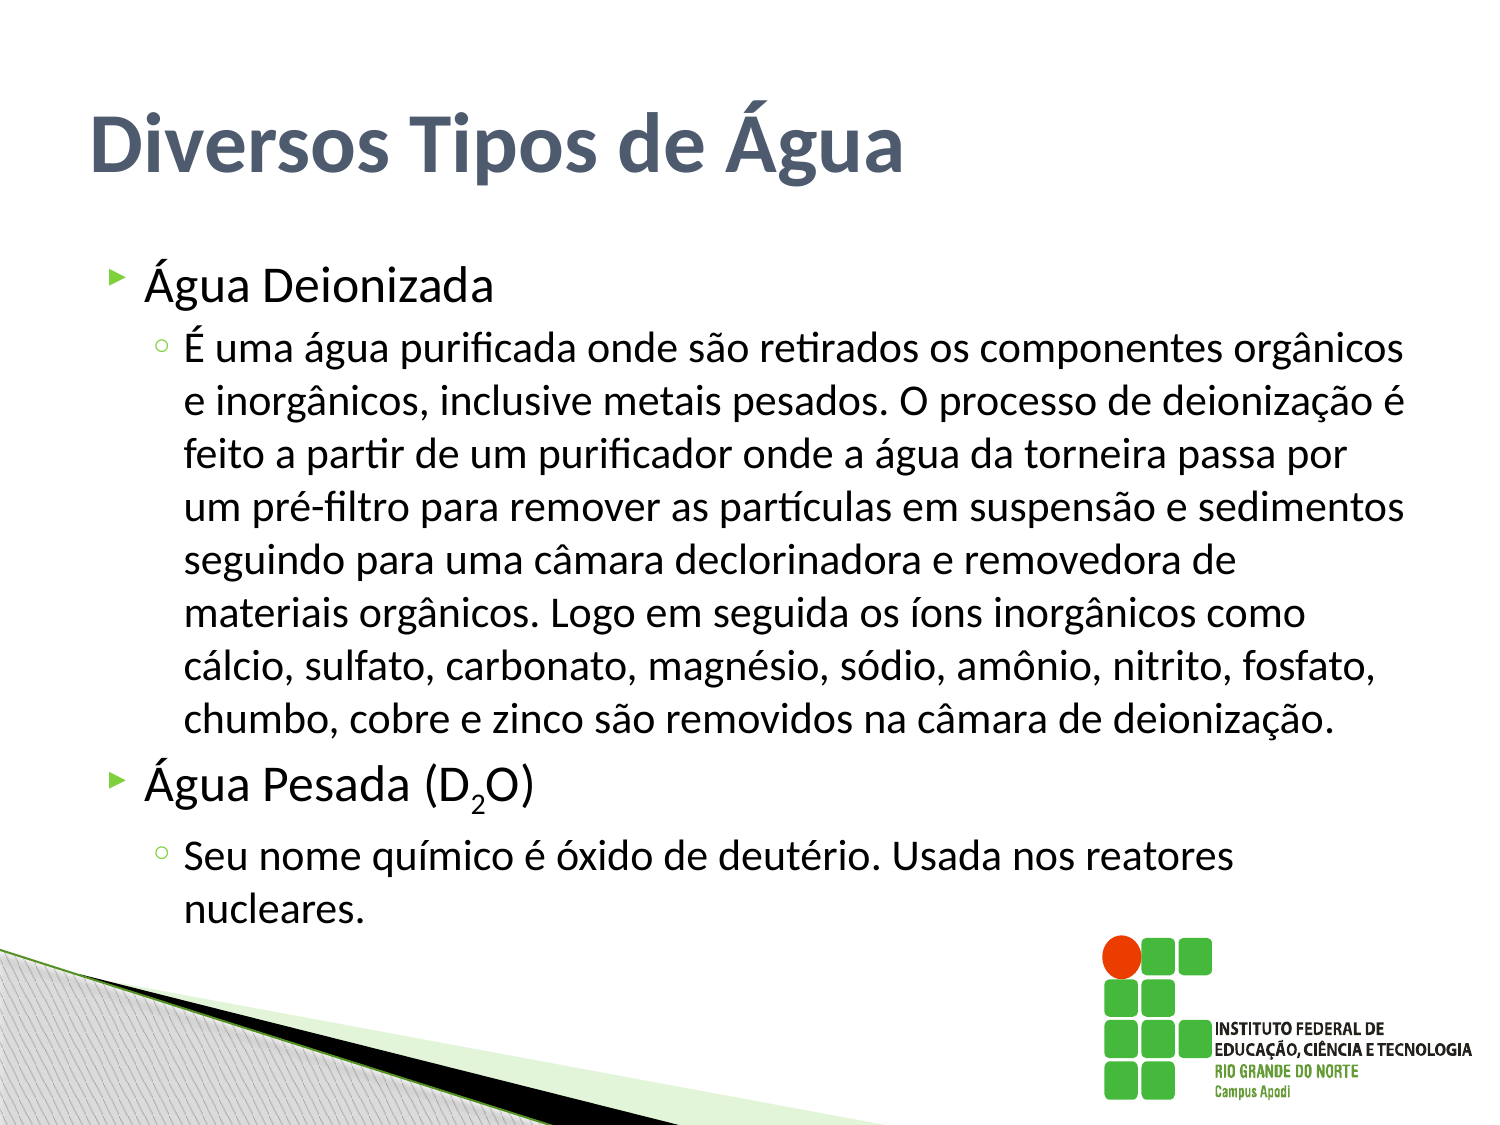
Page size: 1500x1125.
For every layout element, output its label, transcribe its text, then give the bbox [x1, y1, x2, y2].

list Água Deionizada É uma água purificada onde são retirados os componentes orgânicos e inorgânicos, inclusive metais pesados. O processo de deionização é feito a partir de um purificador onde a água da torneira passa por um pré-filtro para remover as partículas em suspensão e sedimentos seguindo para uma câmara declorinadora e removedora de materiais orgânicos. Logo em seguida os íons inorgânicos como cálcio, sulfato, carbonato, magnésio, sódio, amônio, nitrito, fosfato, chumbo, cobre e zinco são removidos na câmara de deionização. Água Pesada (D2O) Seu nome químico é óxido de deutério. Usada nos reatores nucleares. [75, 243, 1425, 986]
title Diversos Tipos de Água [75, 45, 1425, 233]
